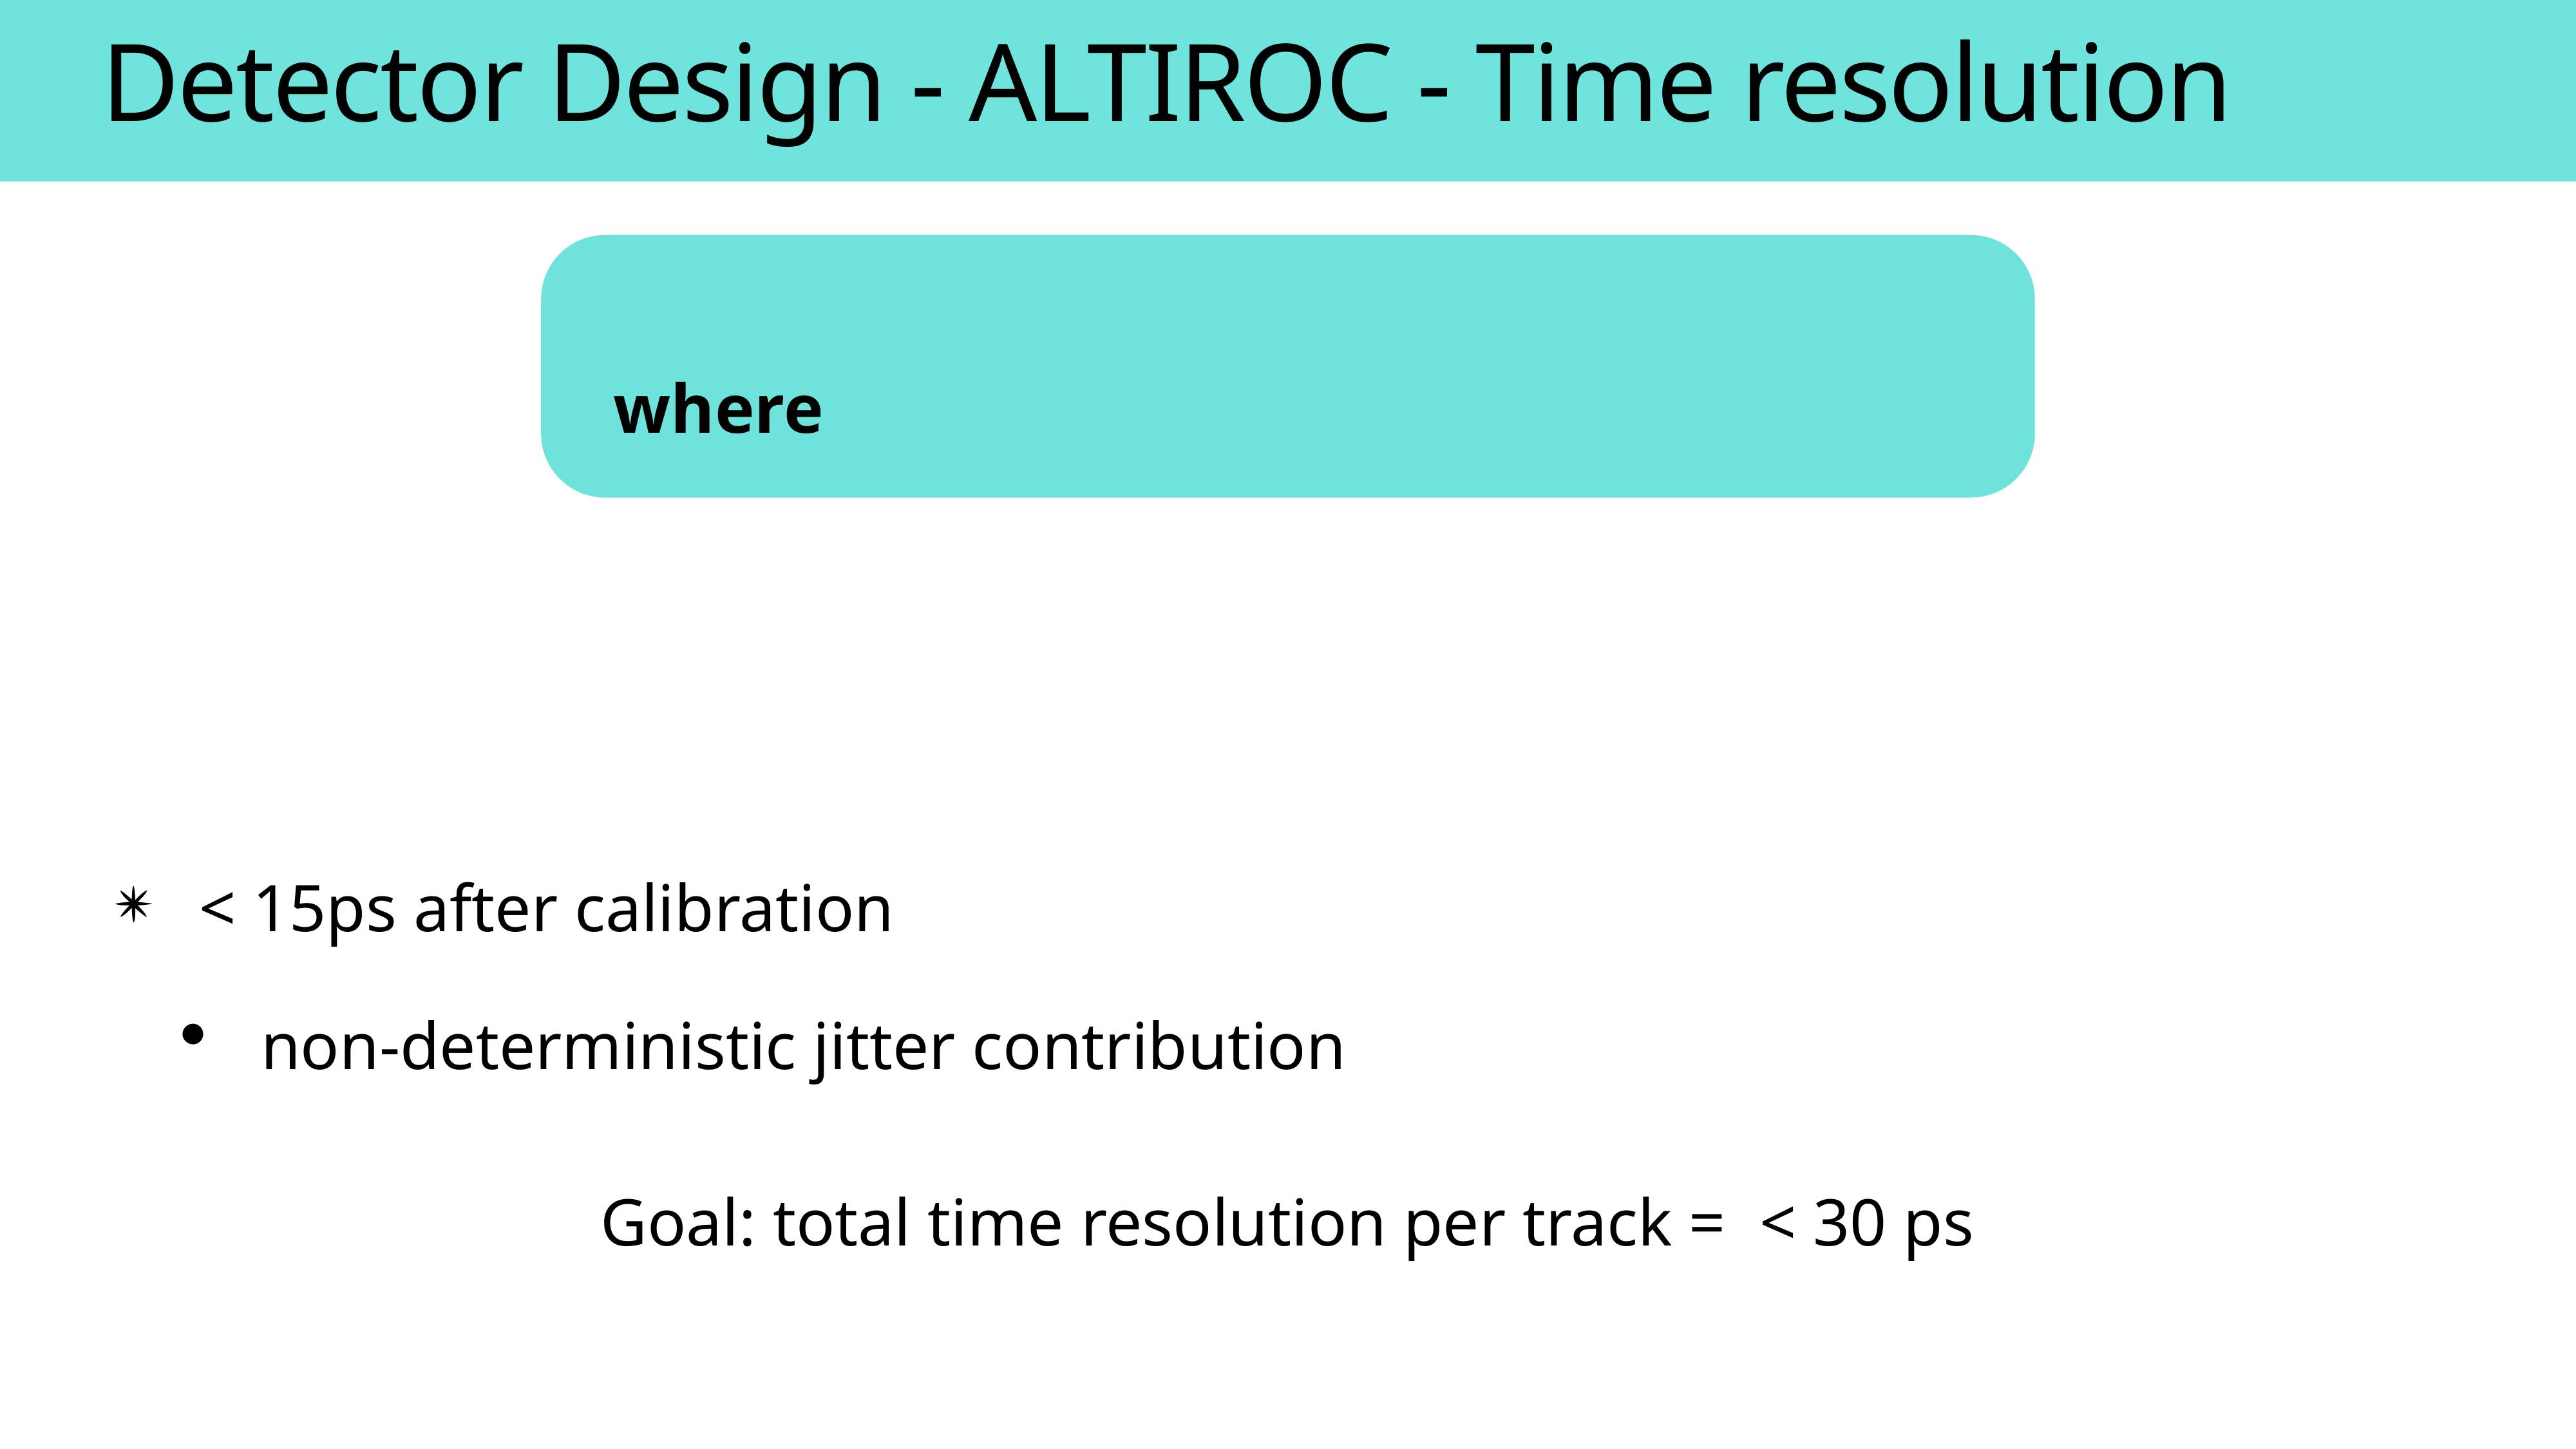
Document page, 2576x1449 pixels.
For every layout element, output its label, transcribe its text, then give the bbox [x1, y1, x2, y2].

text_box Detector Design - ALTIROC - Time resolution [0, 0, 2576, 182]
